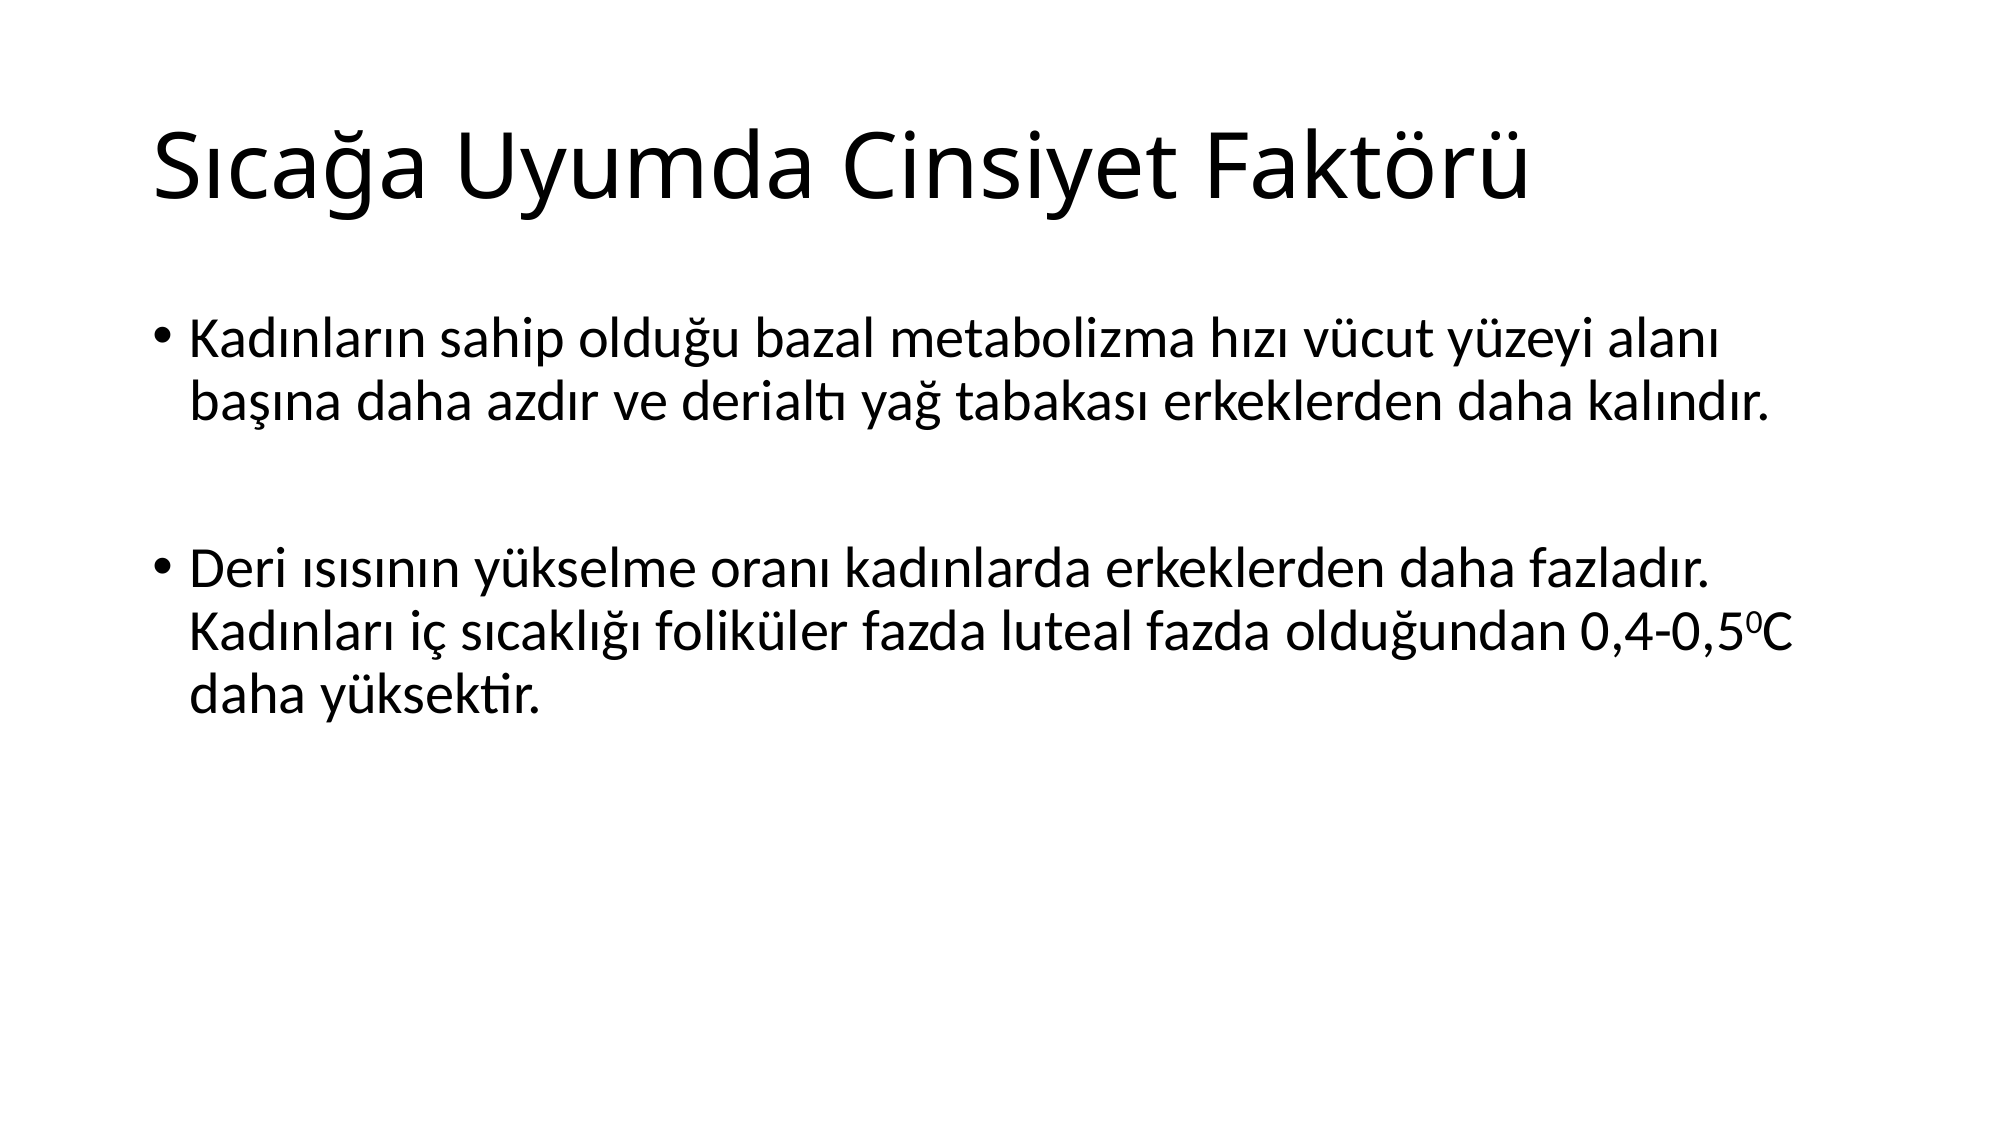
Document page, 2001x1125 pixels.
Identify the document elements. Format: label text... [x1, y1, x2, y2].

list Kadınların sahip olduğu bazal metabolizma hızı vücut yüzeyi alanı başına daha azdır ve derialtı yağ tabakası erkeklerden daha kalındır. Deri ısısının yükselme oranı kadınlarda erkeklerden daha fazladır. Kadınları iç sıcaklığı foliküler fazda luteal fazda olduğundan 0,4-0,50C daha yüksektir. [137, 299, 1863, 1014]
title Sıcağa Uyumda Cinsiyet Faktörü [137, 59, 1863, 278]
